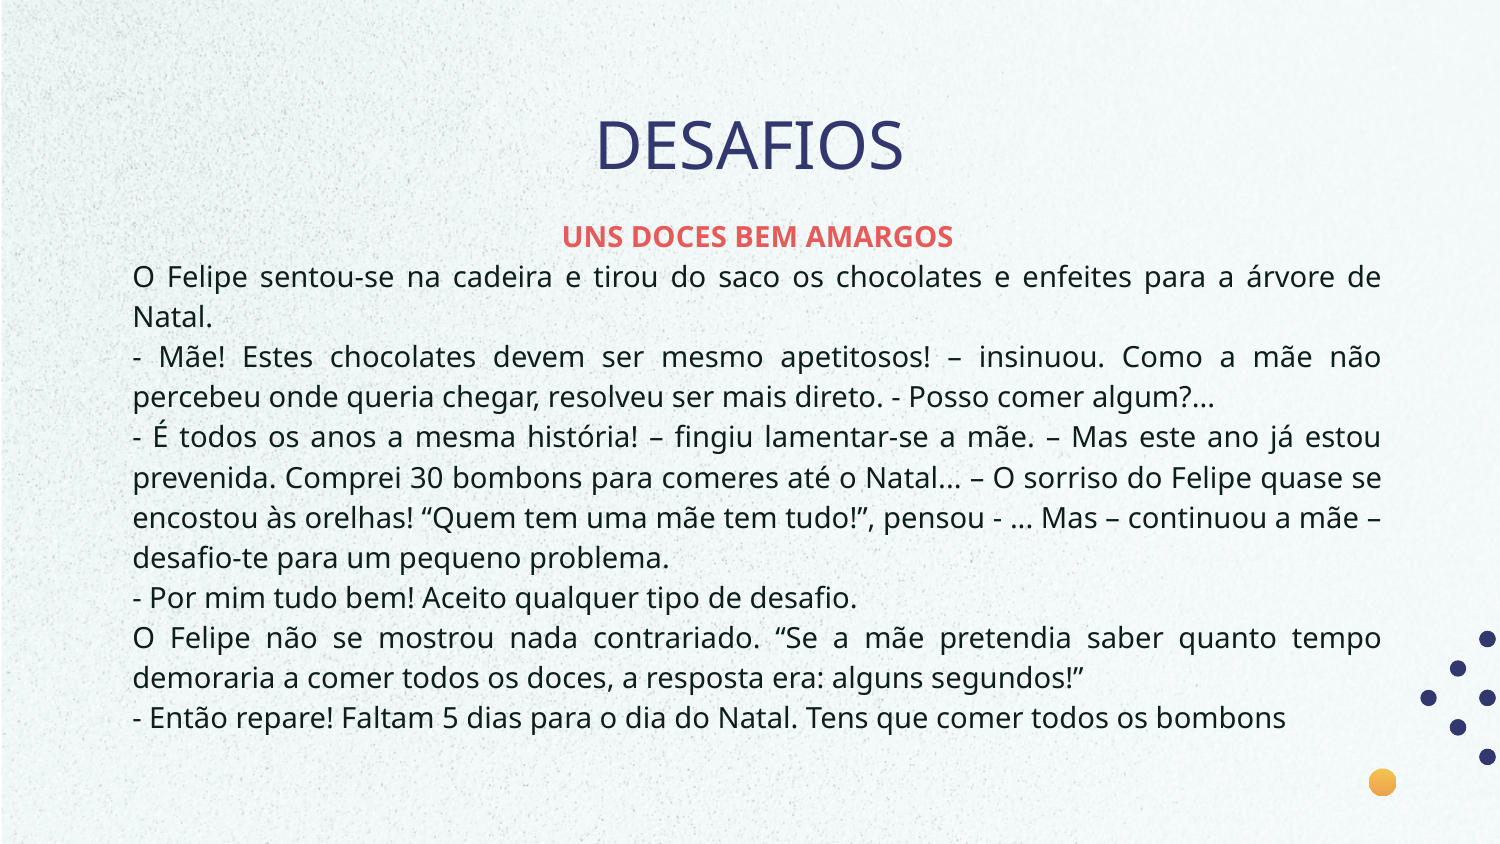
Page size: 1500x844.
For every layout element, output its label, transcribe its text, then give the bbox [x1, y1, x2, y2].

list UNS DOCES BEM AMARGOS O Felipe sentou-se na cadeira e tirou do saco os chocolates e enfeites para a árvore de Natal. - Mãe! Estes chocolates devem ser mesmo apetitosos! – insinuou. Como a mãe não percebeu onde queria chegar, resolveu ser mais direto. - Posso comer algum?... - É todos os anos a mesma história! – fingiu lamentar-se a mãe. – Mas este ano já estou prevenida. Comprei 30 bombons para comeres até o Natal... – O sorriso do Felipe quase se encostou às orelhas! “Quem tem uma mãe tem tudo!”, pensou - ... Mas – continuou a mãe – desafio-te para um pequeno problema. - Por mim tudo bem! Aceito qualquer tipo de desafio. O Felipe não se mostrou nada contrariado. “Se a mãe pretendia saber quanto tempo demoraria a comer todos os doces, a resposta era: alguns segundos!” - Então repare! Faltam 5 dias para o dia do Natal. Tens que comer todos os bombons [117, 197, 1399, 756]
title DESAFIOS [117, 87, 1383, 197]
